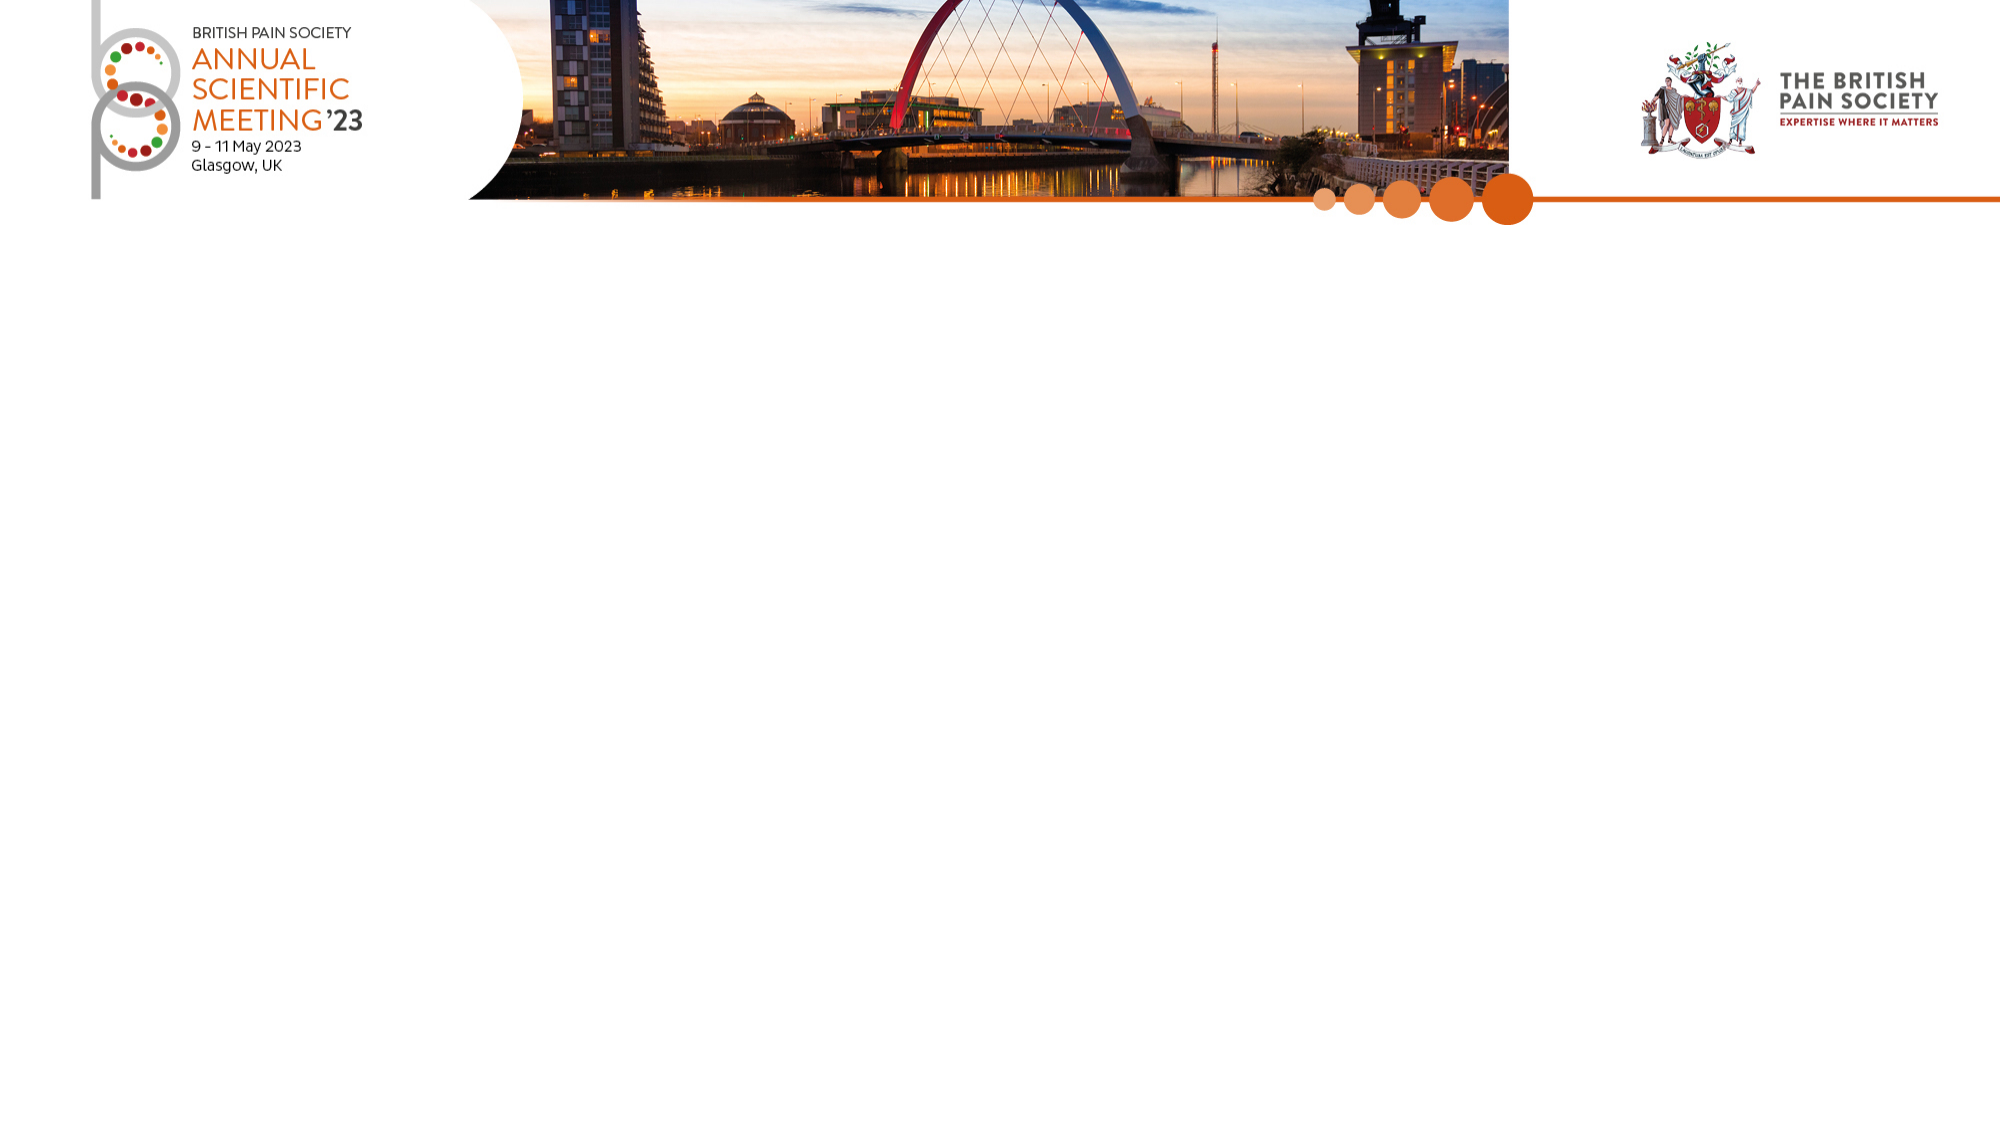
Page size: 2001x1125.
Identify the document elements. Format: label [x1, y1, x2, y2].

picture [0, 0, 2000, 226]
